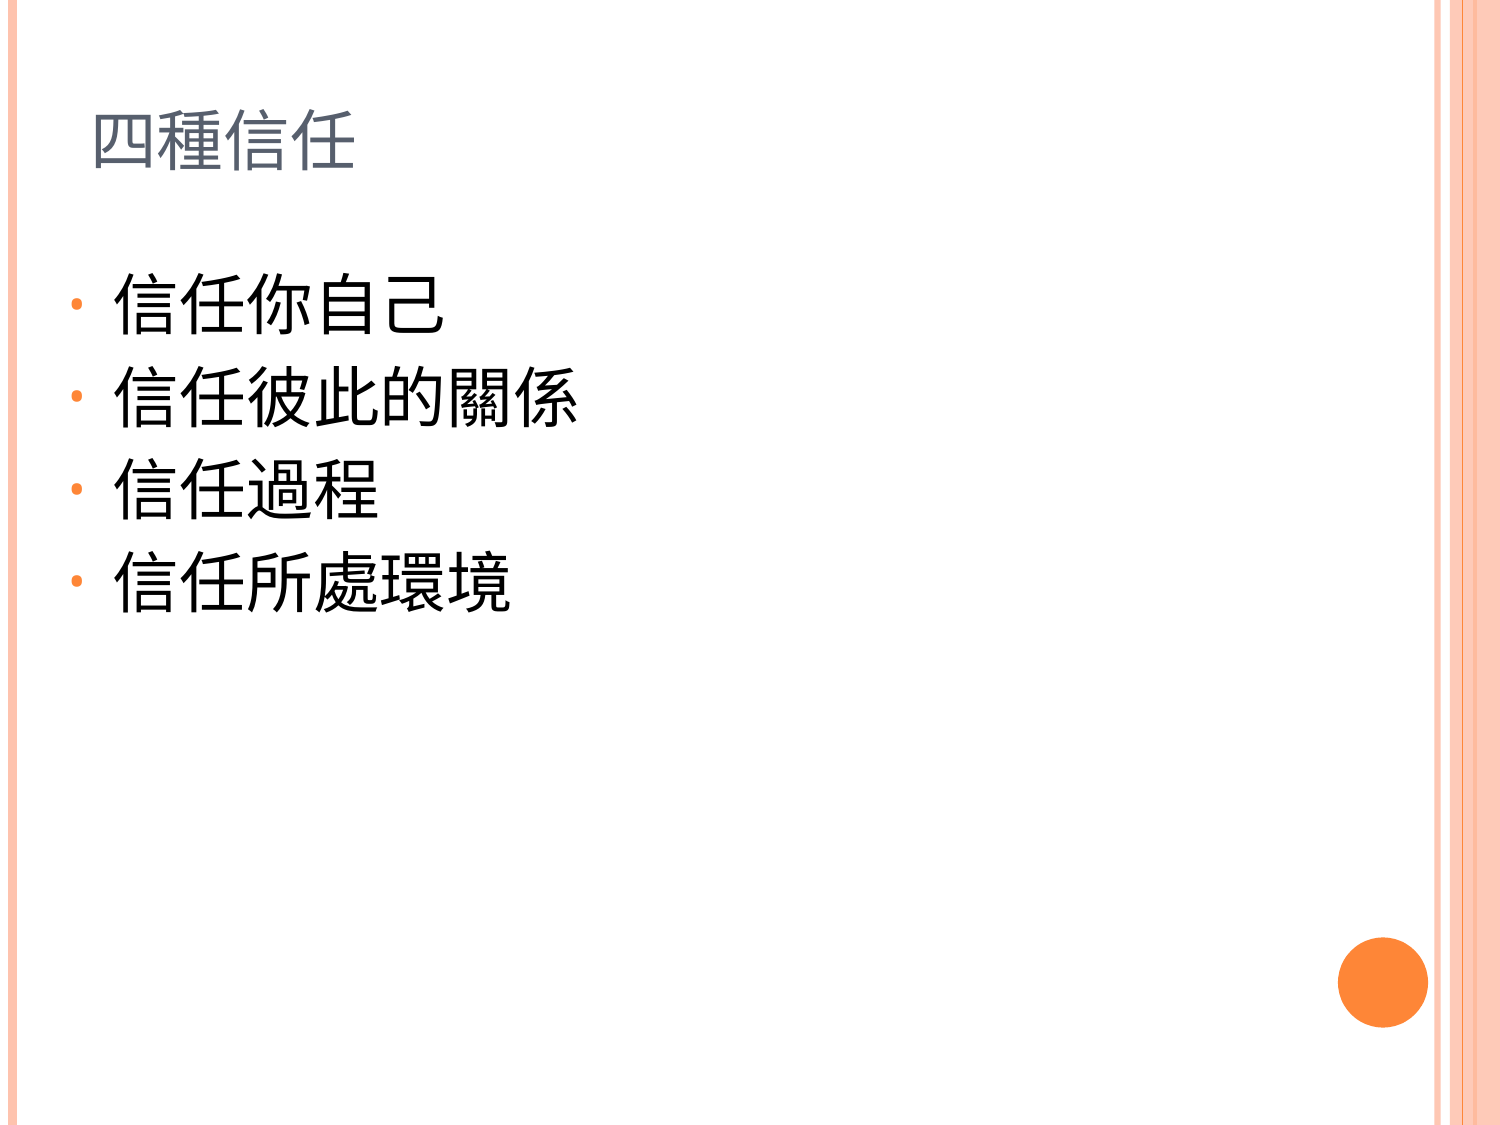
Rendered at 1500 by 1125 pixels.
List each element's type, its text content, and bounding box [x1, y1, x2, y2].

title 四種信任 [75, 45, 1300, 233]
list 信任你自己 信任彼此的關係 信任過程 信任所處環境 [53, 255, 1404, 980]
